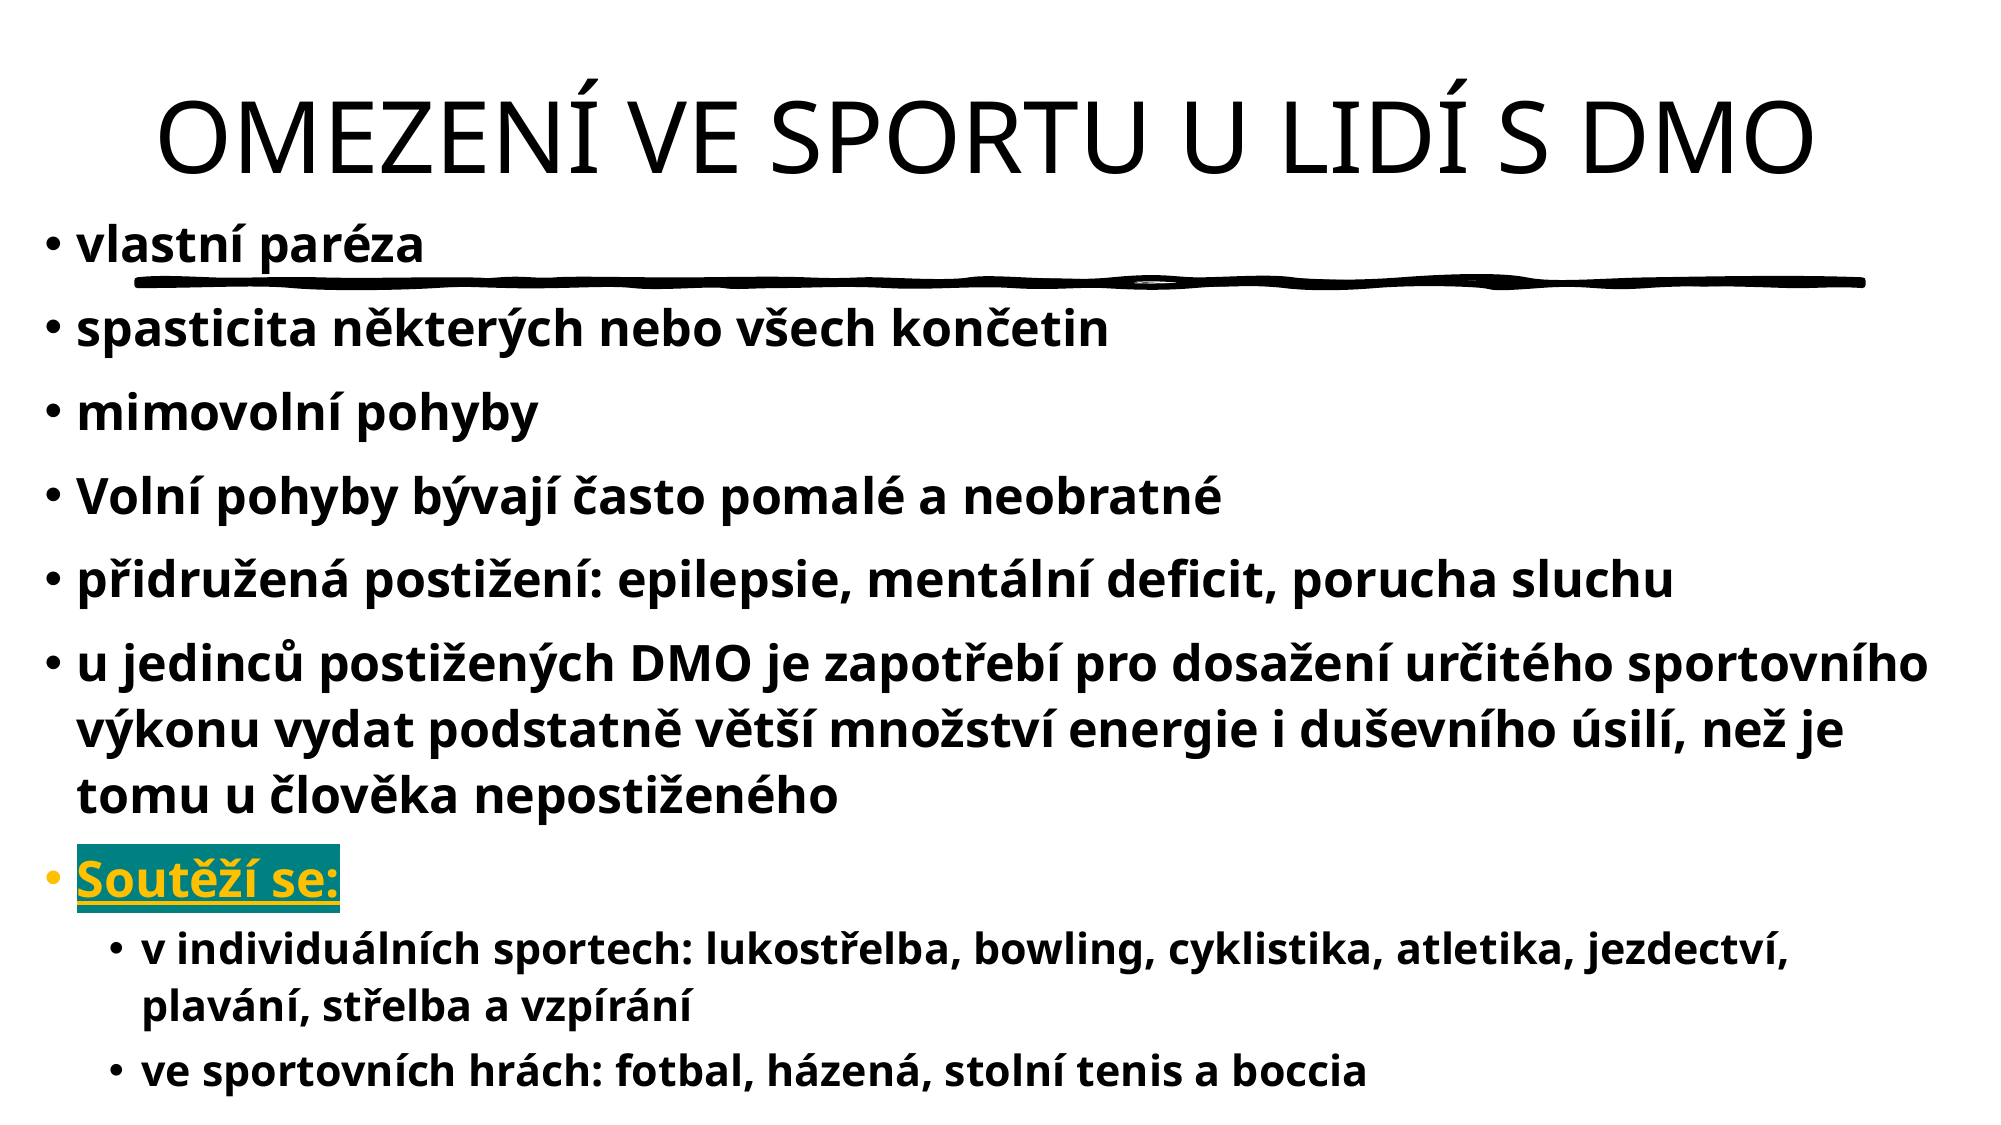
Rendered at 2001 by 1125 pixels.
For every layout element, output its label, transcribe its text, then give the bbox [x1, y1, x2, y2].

title OMEZENÍ VE SPORTU U LIDÍ S DMO [25, 59, 1950, 208]
list vlastní paréza spasticita některých nebo všech končetin mimovolní pohyby Volní pohyby bývají často pomalé a neobratné přidružená postižení: epilepsie, mentální deficit, porucha sluchu u jedinců postižených DMO je zapotřebí pro dosažení určitého sportovního výkonu vydat podstatně větší množství energie i duševního úsilí, než je tomu u člověka nepostiženého Soutěží se: v individuálních sportech: lukostřelba, bowling, cyklistika, atletika, jezdectví, plavání, střelba a vzpírání ve sportovních hrách: fotbal, házená, stolní tenis a boccia [29, 199, 1973, 1105]
